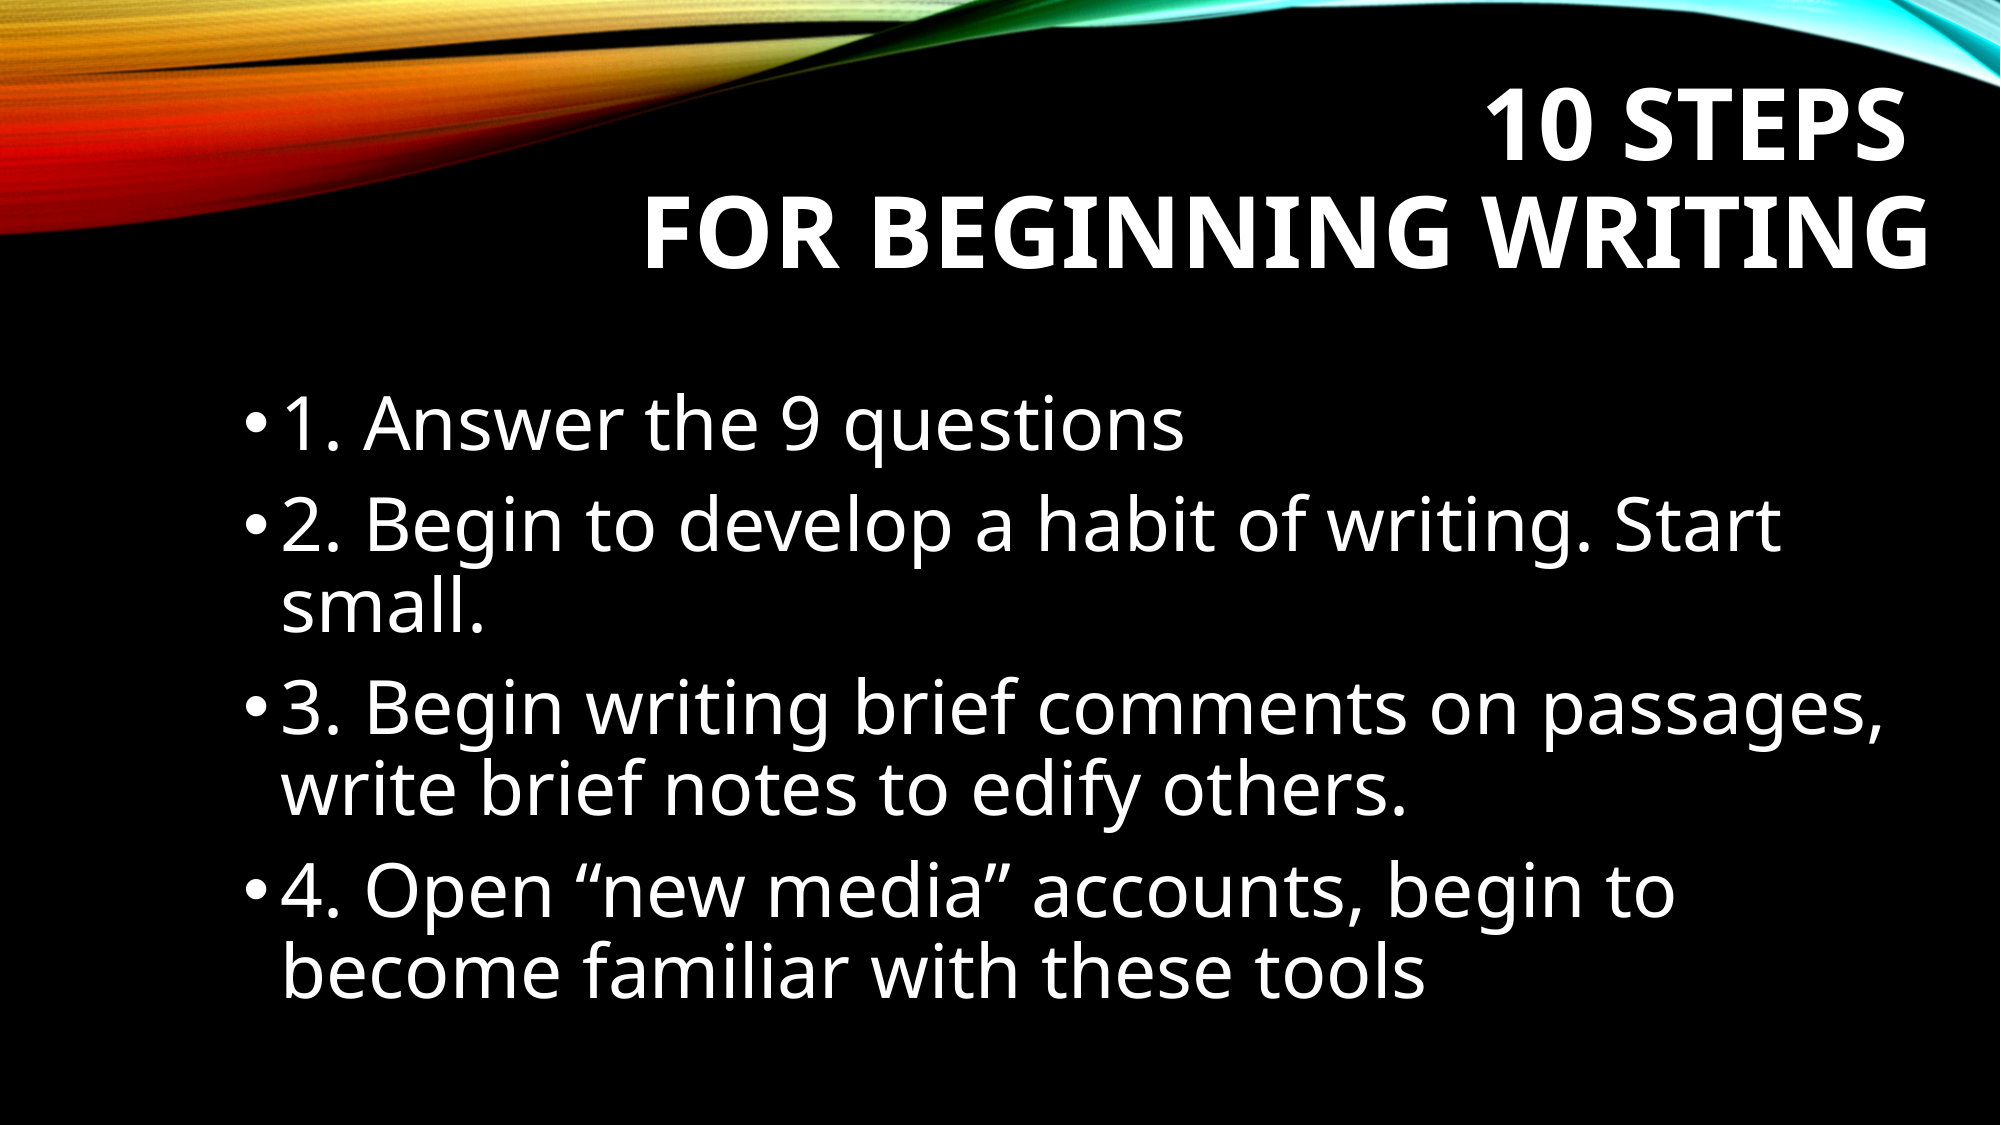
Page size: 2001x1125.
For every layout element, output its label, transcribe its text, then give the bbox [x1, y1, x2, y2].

picture [0, 0, 2000, 237]
title 10 Steps for beginning writing [300, 22, 1950, 342]
list 1. Answer the 9 questions 2. Begin to develop a habit of writing. Start small. 3. Begin writing brief comments on passages, write brief notes to edify others. 4. Open “new media” accounts, begin to become familiar with these tools [228, 377, 1928, 1067]
